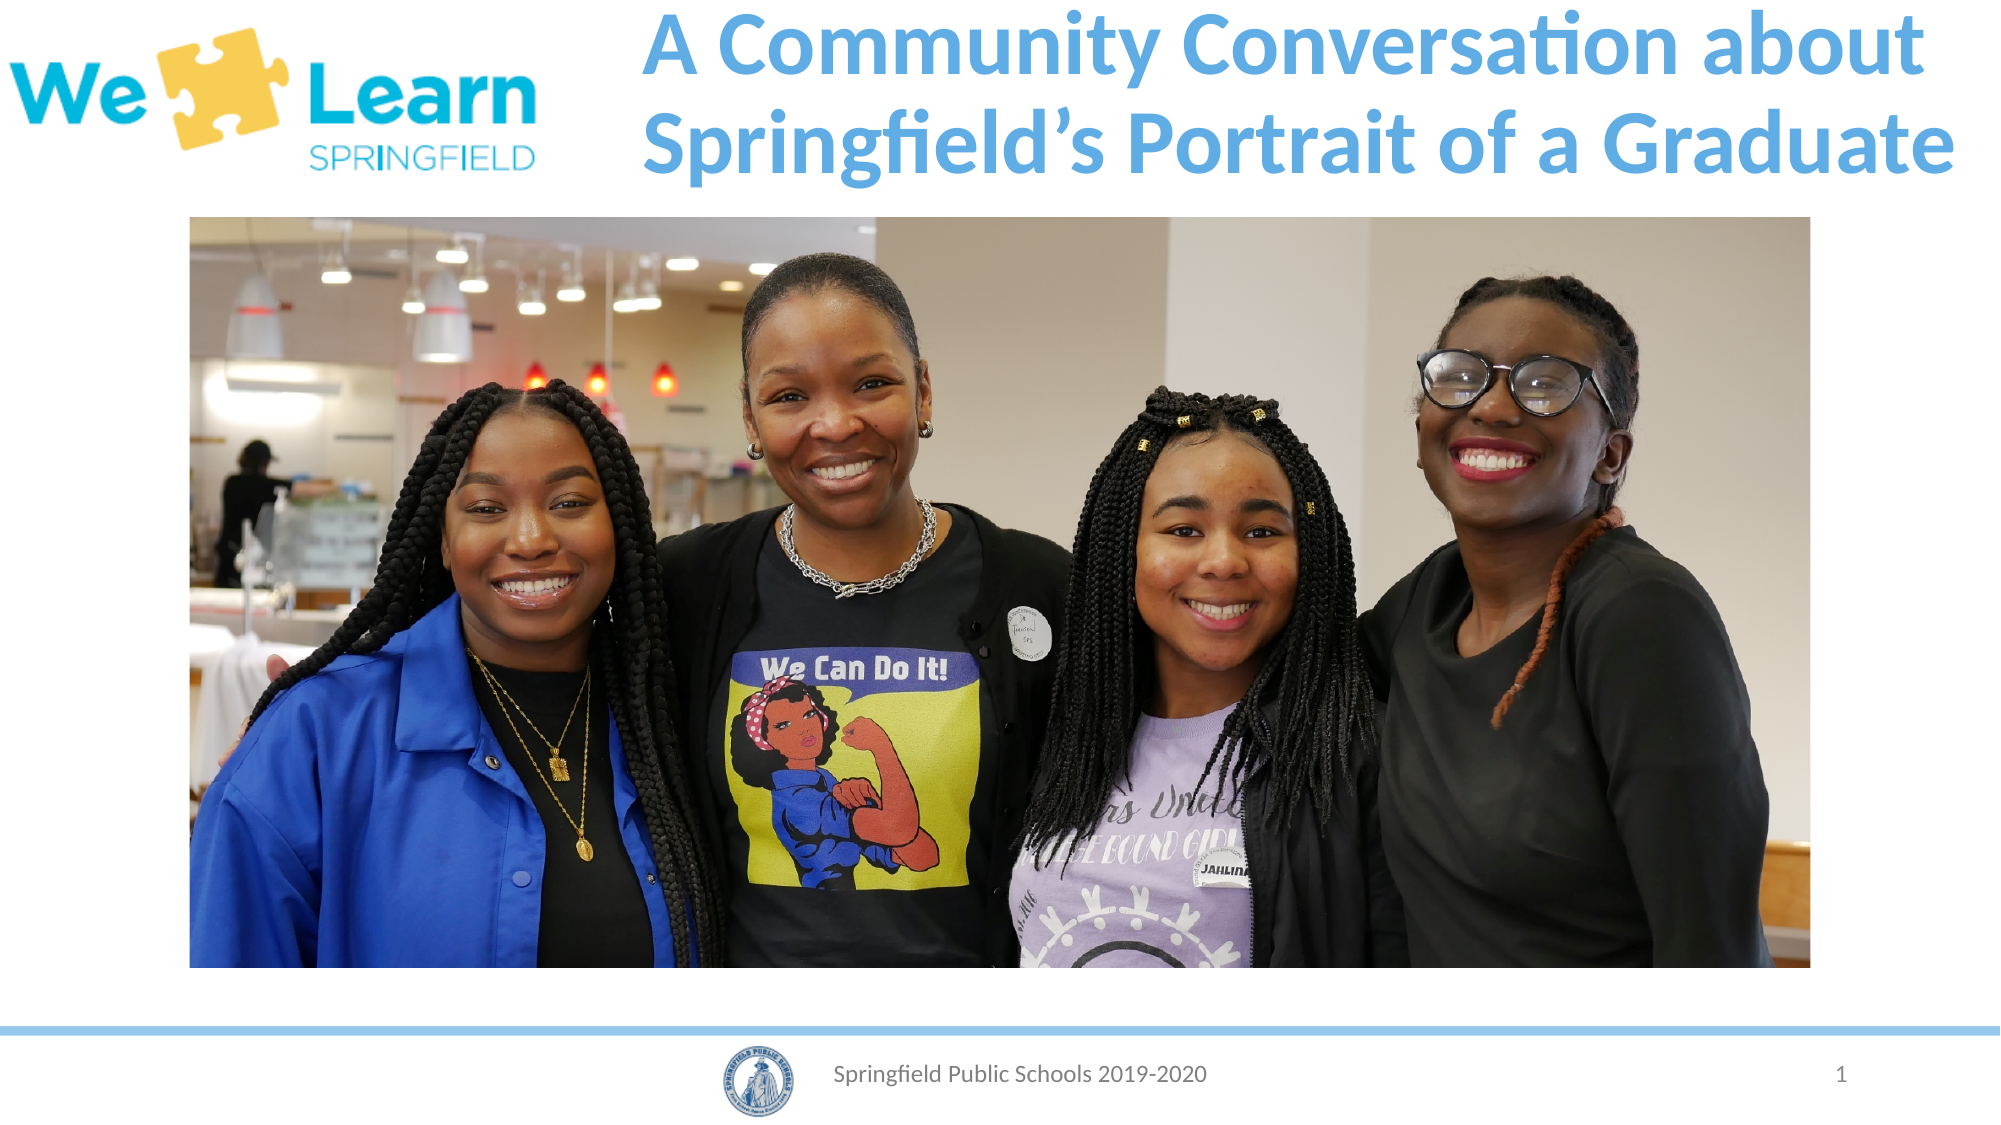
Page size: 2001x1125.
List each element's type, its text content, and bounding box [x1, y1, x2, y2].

picture [719, 1043, 797, 1120]
slide_number 1 [1412, 1042, 1863, 1103]
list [189, 217, 1811, 968]
title A Community Conversation about Springfield’s Portrait of a Graduate [627, 0, 2000, 189]
picture [0, 11, 561, 191]
